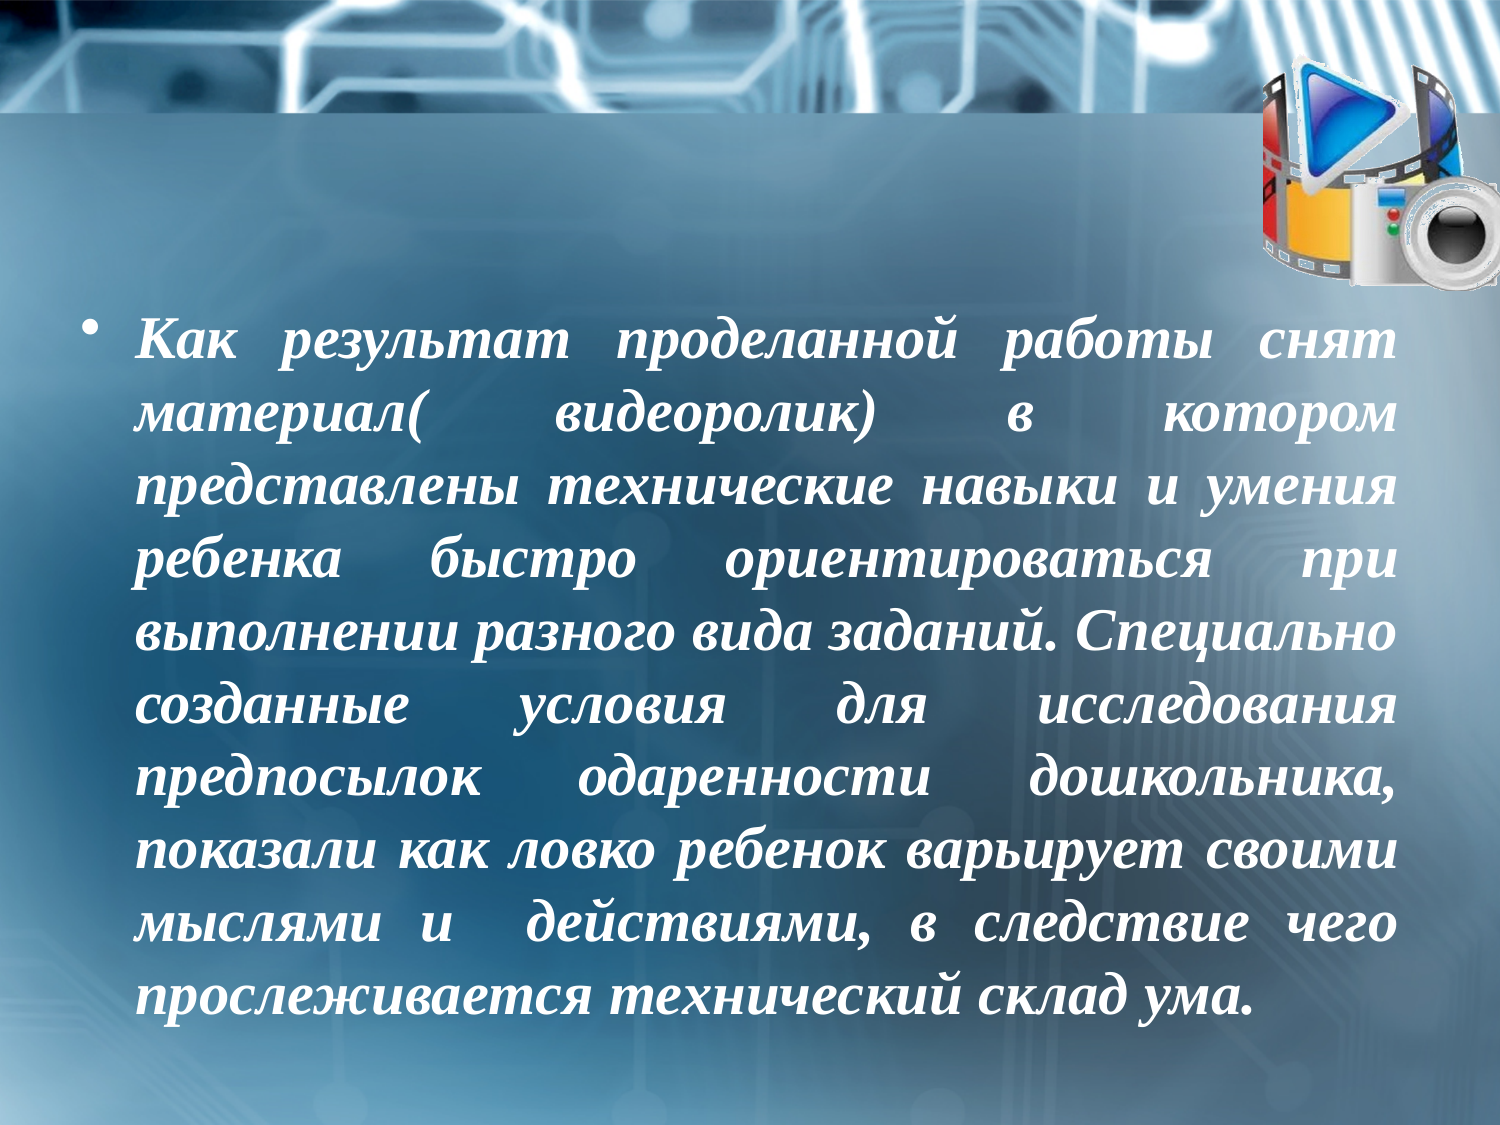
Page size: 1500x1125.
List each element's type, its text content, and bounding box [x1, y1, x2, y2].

picture [0, 0, 1500, 1125]
list Как результат проделанной работы снят материал( видеоролик) в котором представлены технические навыки и умения ребенка быстро ориентироваться при выполнении разного вида заданий. Специально созданные условия для исследования предпосылок одаренности дошкольника, показали как ловко ребенок варьирует своими мыслями и действиями, в следствие чего прослеживается технический склад ума. [64, 290, 1416, 1064]
